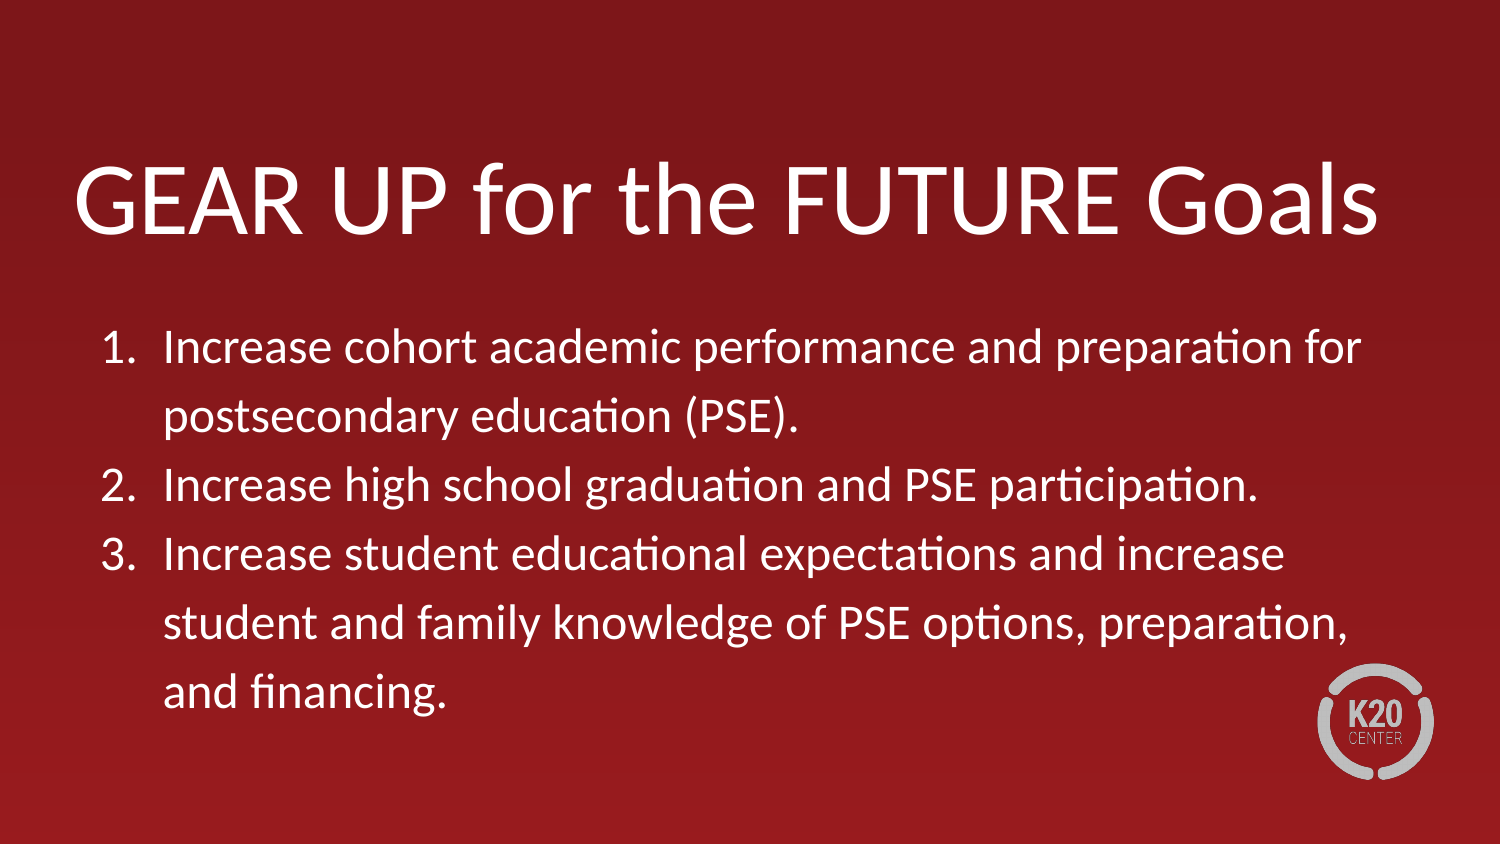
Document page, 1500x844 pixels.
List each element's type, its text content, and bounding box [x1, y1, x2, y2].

picture [1376, 646, 1451, 797]
title GEAR UP for the FUTURE Goals [73, 53, 1391, 256]
subtitle Increase cohort academic performance and preparation for postsecondary education (PSE). Increase high school graduation and PSE participation. Increase student educational expectations and increase student and family knowledge of PSE options, preparation, and financing. [87, 296, 1376, 844]
